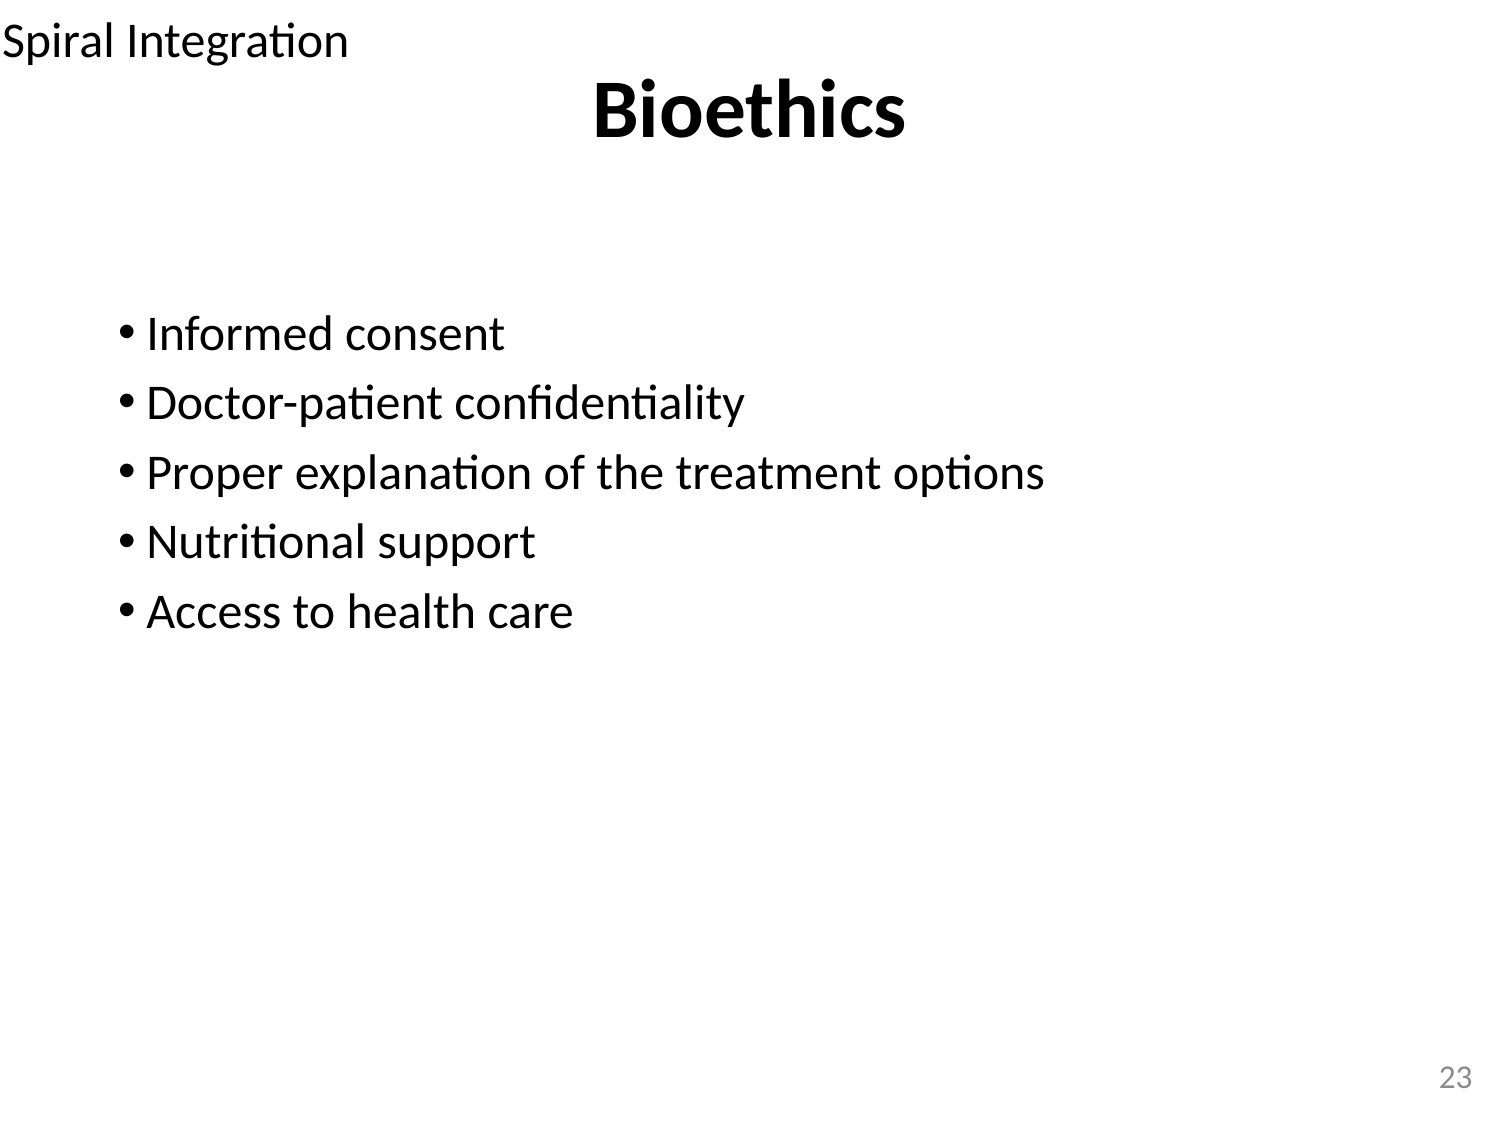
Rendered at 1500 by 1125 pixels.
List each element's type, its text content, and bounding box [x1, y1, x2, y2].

text_box Spiral Integration [0, 0, 738, 75]
slide_number 23 [1396, 1025, 1488, 1125]
list Informed consent Doctor-patient confidentiality Proper explanation of the treatment options Nutritional support Access to health care [103, 299, 1397, 1014]
title Bioethics [75, 16, 1425, 205]
